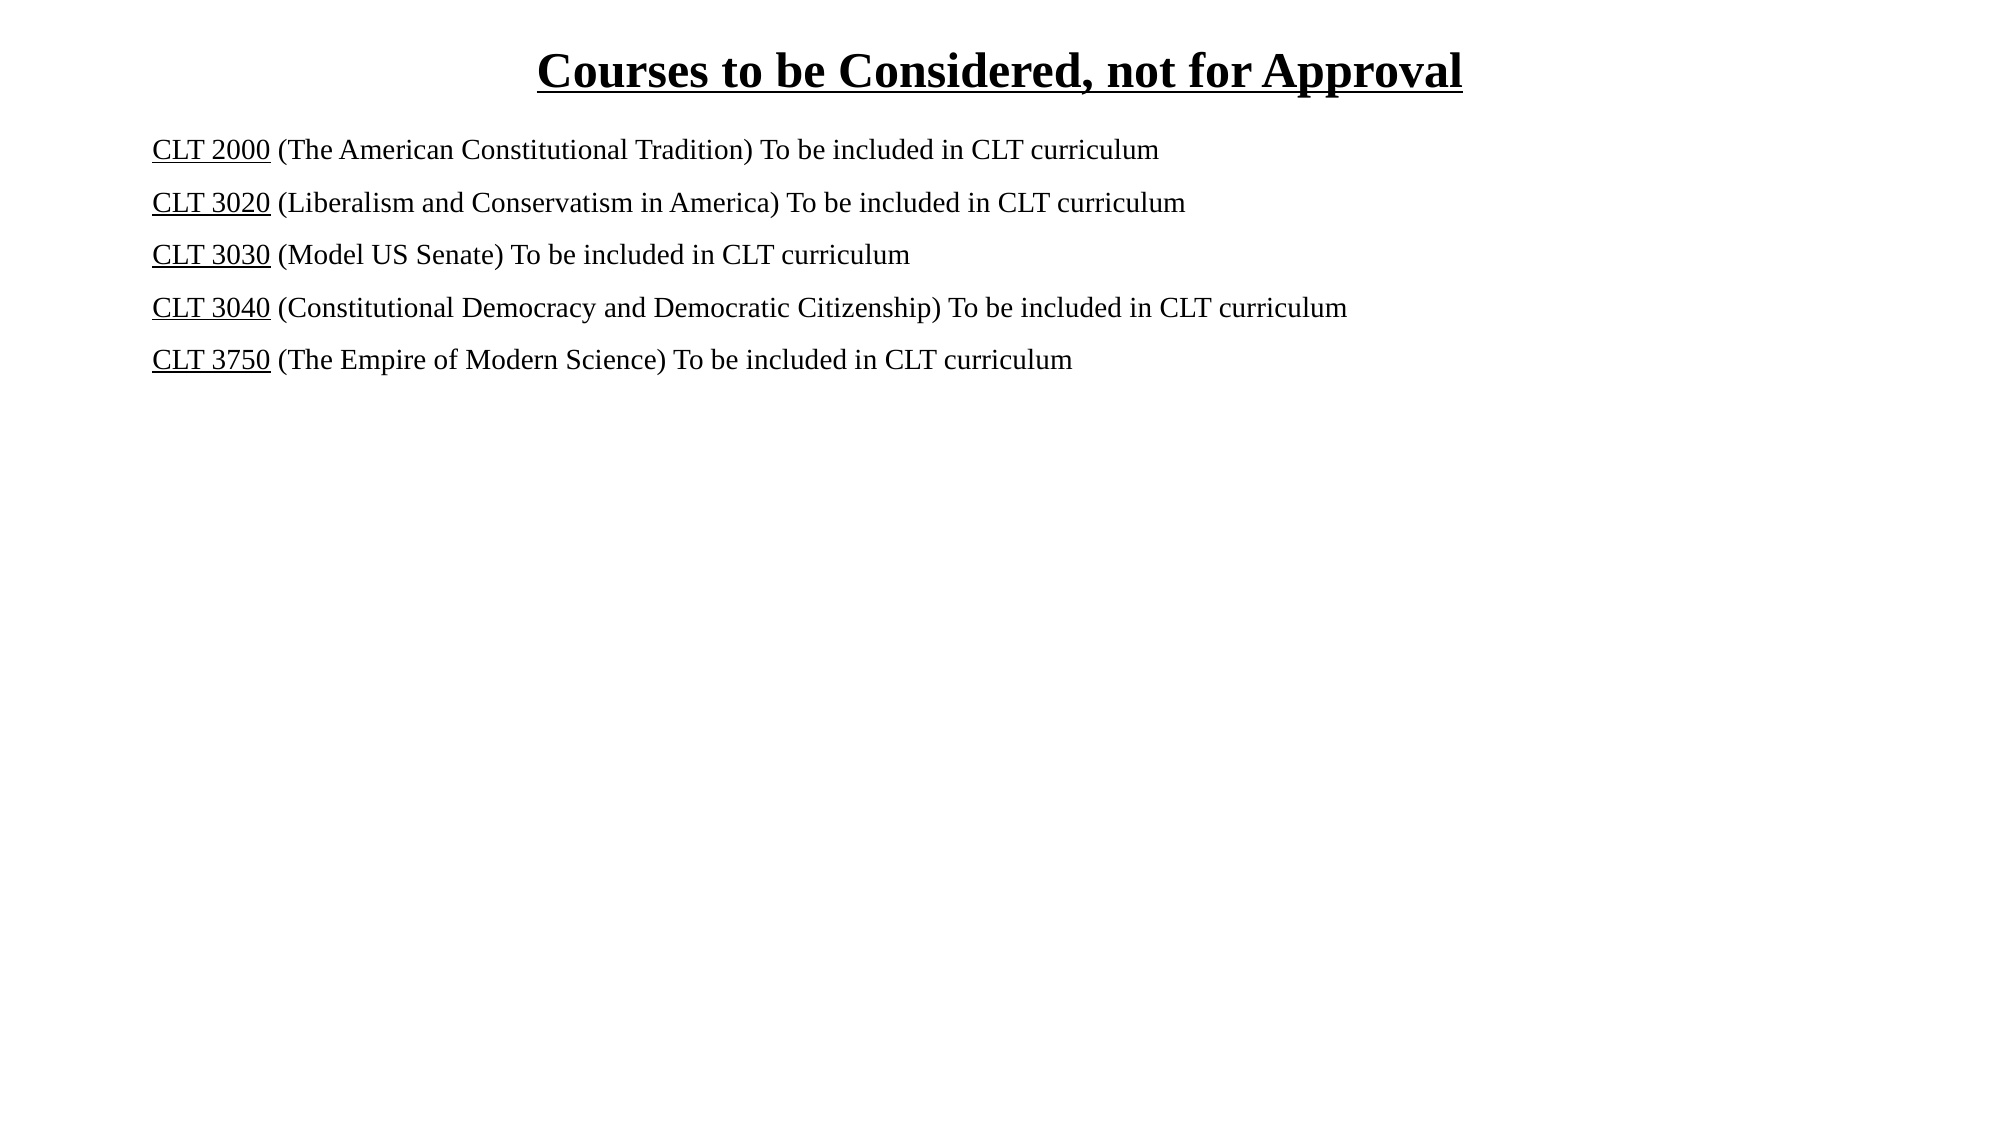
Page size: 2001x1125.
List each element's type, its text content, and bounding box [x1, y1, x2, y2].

list CLT 2000 (The American Constitutional Tradition) To be included in CLT curriculum CLT 3020 (Liberalism and Conservatism in America) To be included in CLT curriculum CLT 3030 (Model US Senate) To be included in CLT curriculum CLT 3040 (Constitutional Democracy and Democratic Citizenship) To be included in CLT curriculum CLT 3750 (The Empire of Modern Science) To be included in CLT curriculum [137, 127, 1863, 1014]
title Courses to be Considered, not for Approval [137, 31, 1863, 112]
